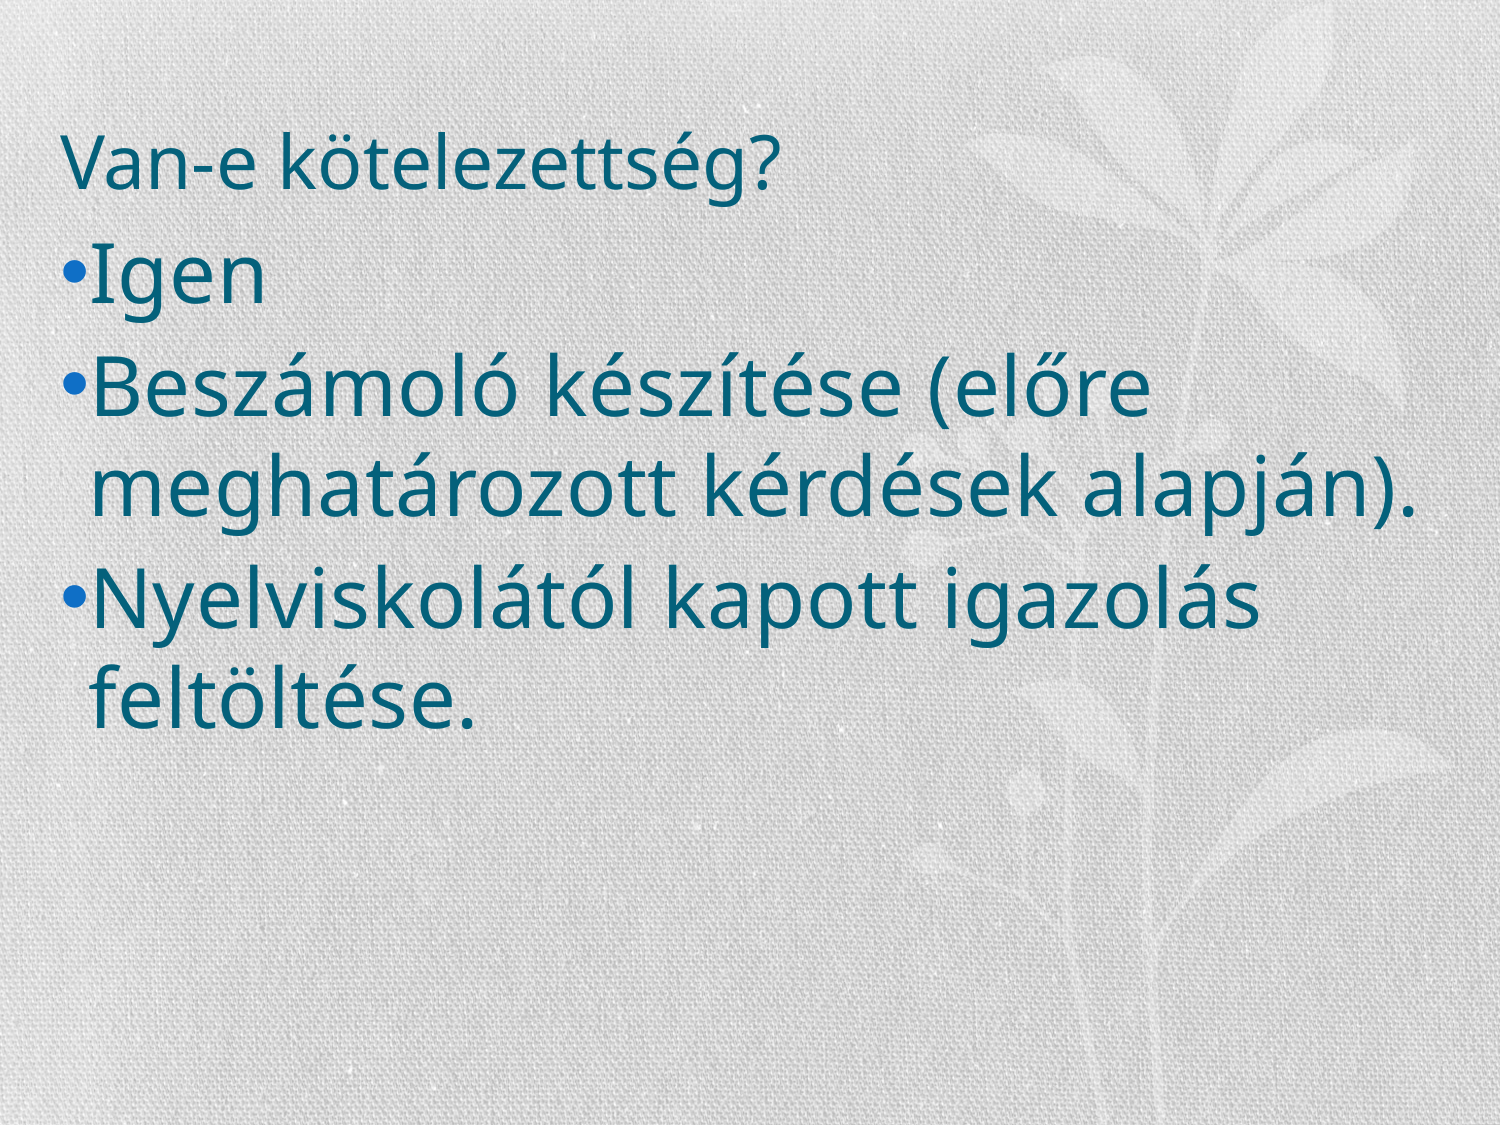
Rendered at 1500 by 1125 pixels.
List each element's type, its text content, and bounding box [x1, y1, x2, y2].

list Igen Beszámoló készítése (előre meghatározott kérdések alapján). Nyelviskolától kapott igazolás feltöltése. [45, 213, 1455, 1023]
title Van-e kötelezettség? [45, 37, 1455, 213]
